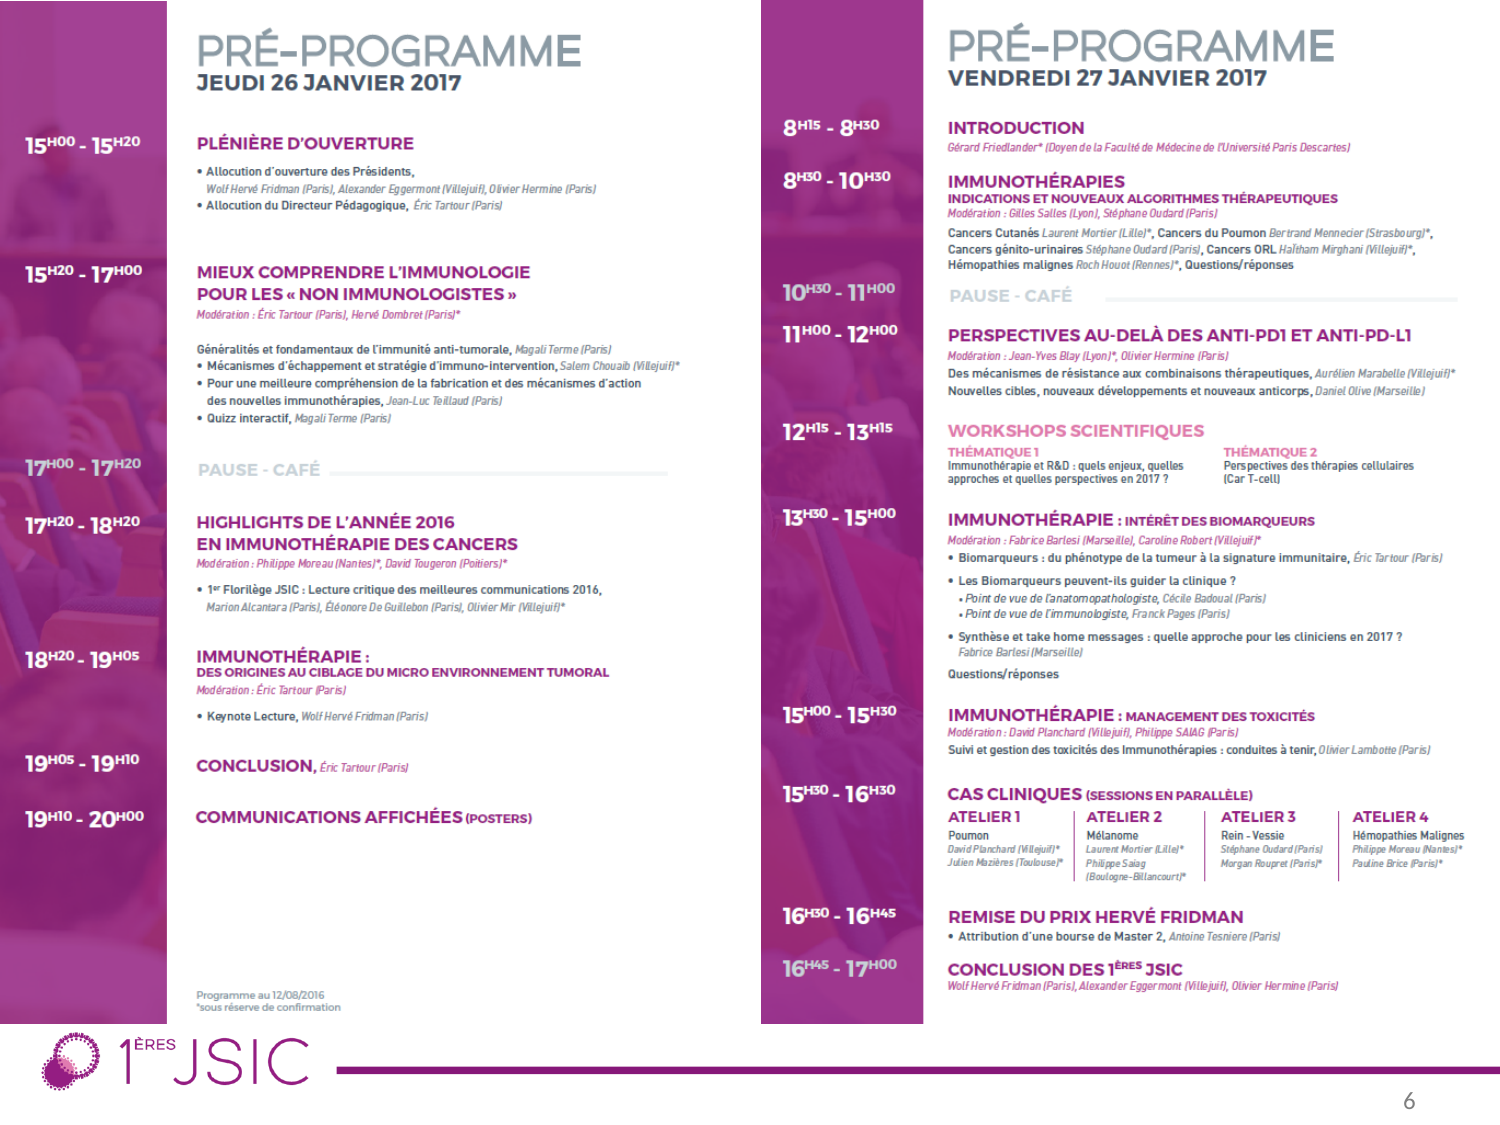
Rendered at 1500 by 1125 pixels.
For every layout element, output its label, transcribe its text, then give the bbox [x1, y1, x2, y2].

slide_number 6 [1080, 1069, 1431, 1125]
picture [0, 1, 729, 1125]
picture [761, 0, 1484, 1024]
